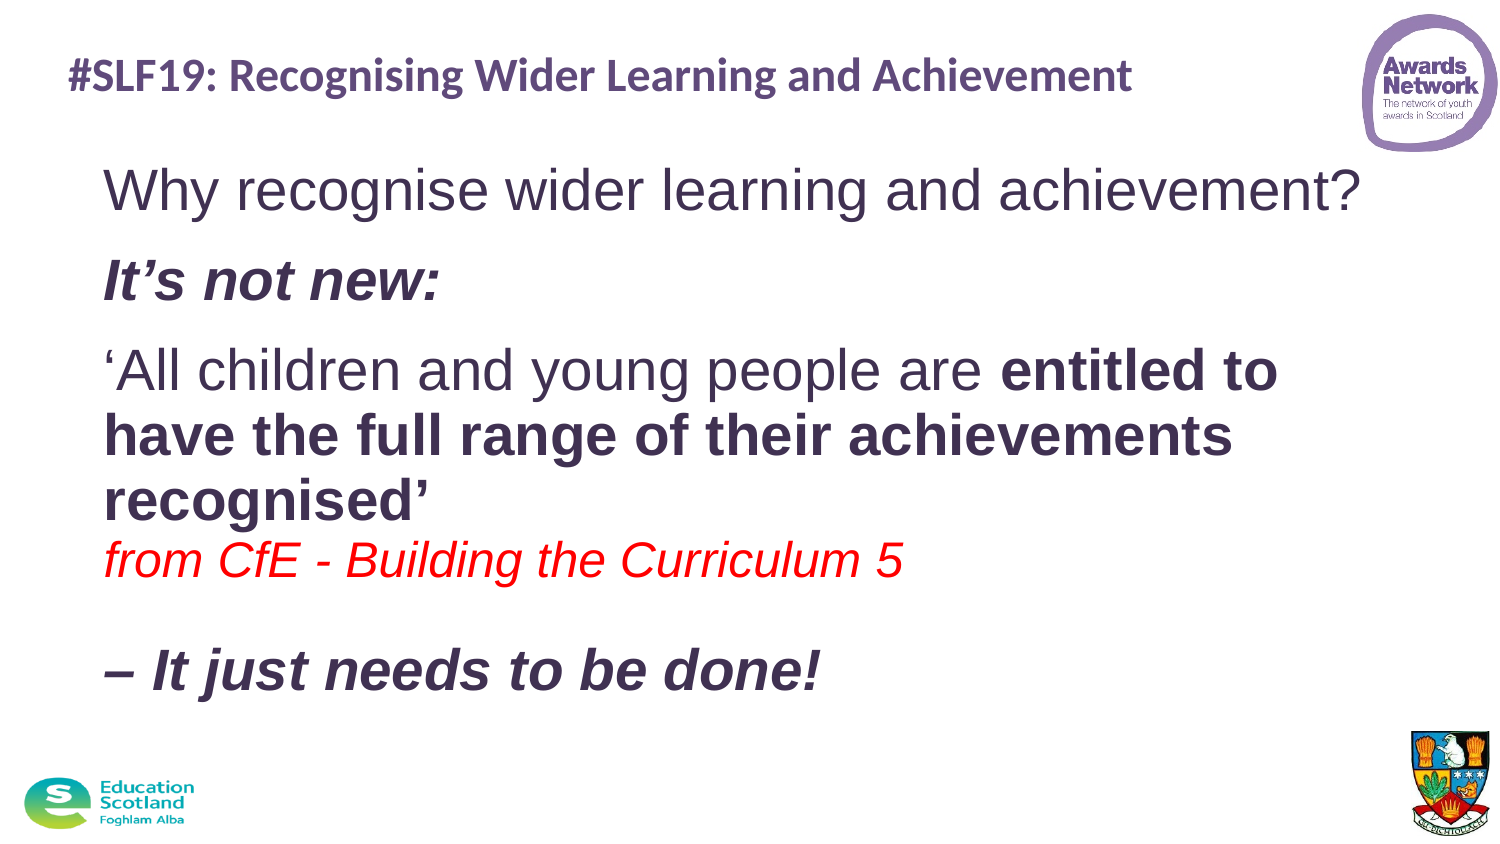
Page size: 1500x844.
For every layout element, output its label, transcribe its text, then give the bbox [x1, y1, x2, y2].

picture [19, 776, 197, 833]
title #SLF19: Recognising Wider Learning and Achievement [53, 32, 1365, 127]
picture [1411, 731, 1490, 836]
picture [1357, 9, 1500, 152]
list Why recognise wider learning and achievement? It’s not new: ‘All children and young people are entitled to have the full range of their achievements recognised’ from CfE - Building the Curriculum 5 – It just needs to be done! [88, 150, 1388, 777]
